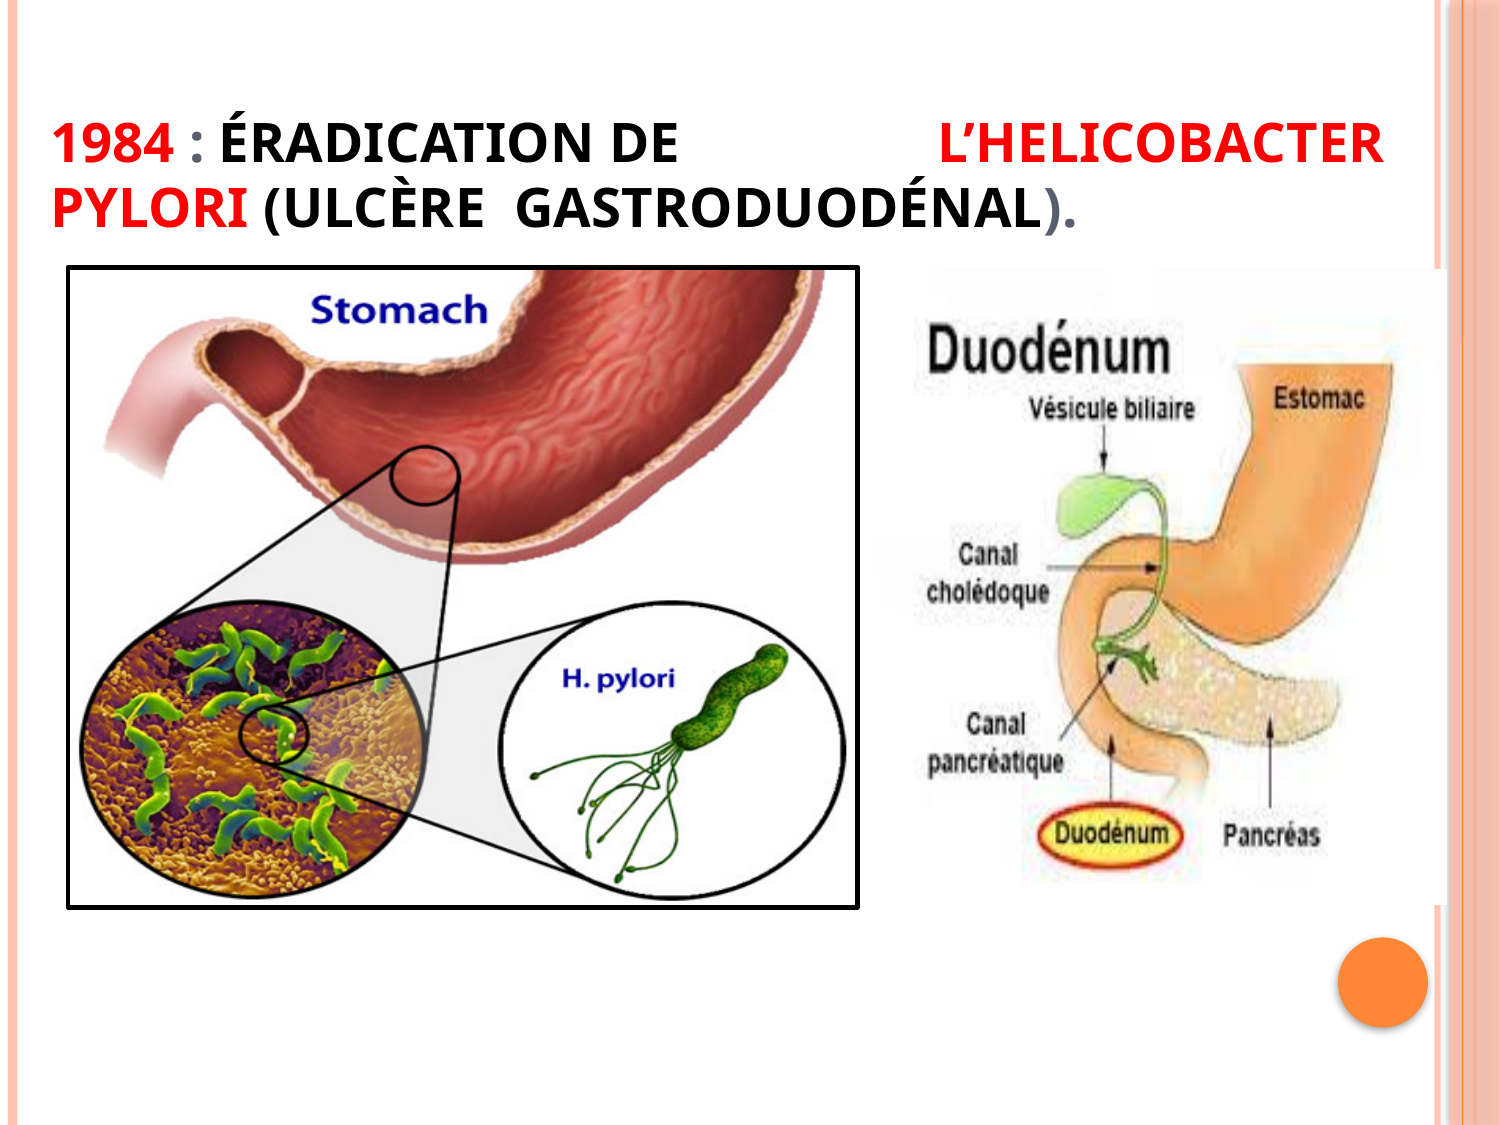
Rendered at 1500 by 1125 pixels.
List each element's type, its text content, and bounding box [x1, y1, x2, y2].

picture [879, 268, 1448, 906]
picture [69, 268, 856, 906]
title 1984 : éradication de l’helicobacter Pylori (ulcère gastroduodénal). [35, 45, 1430, 247]
